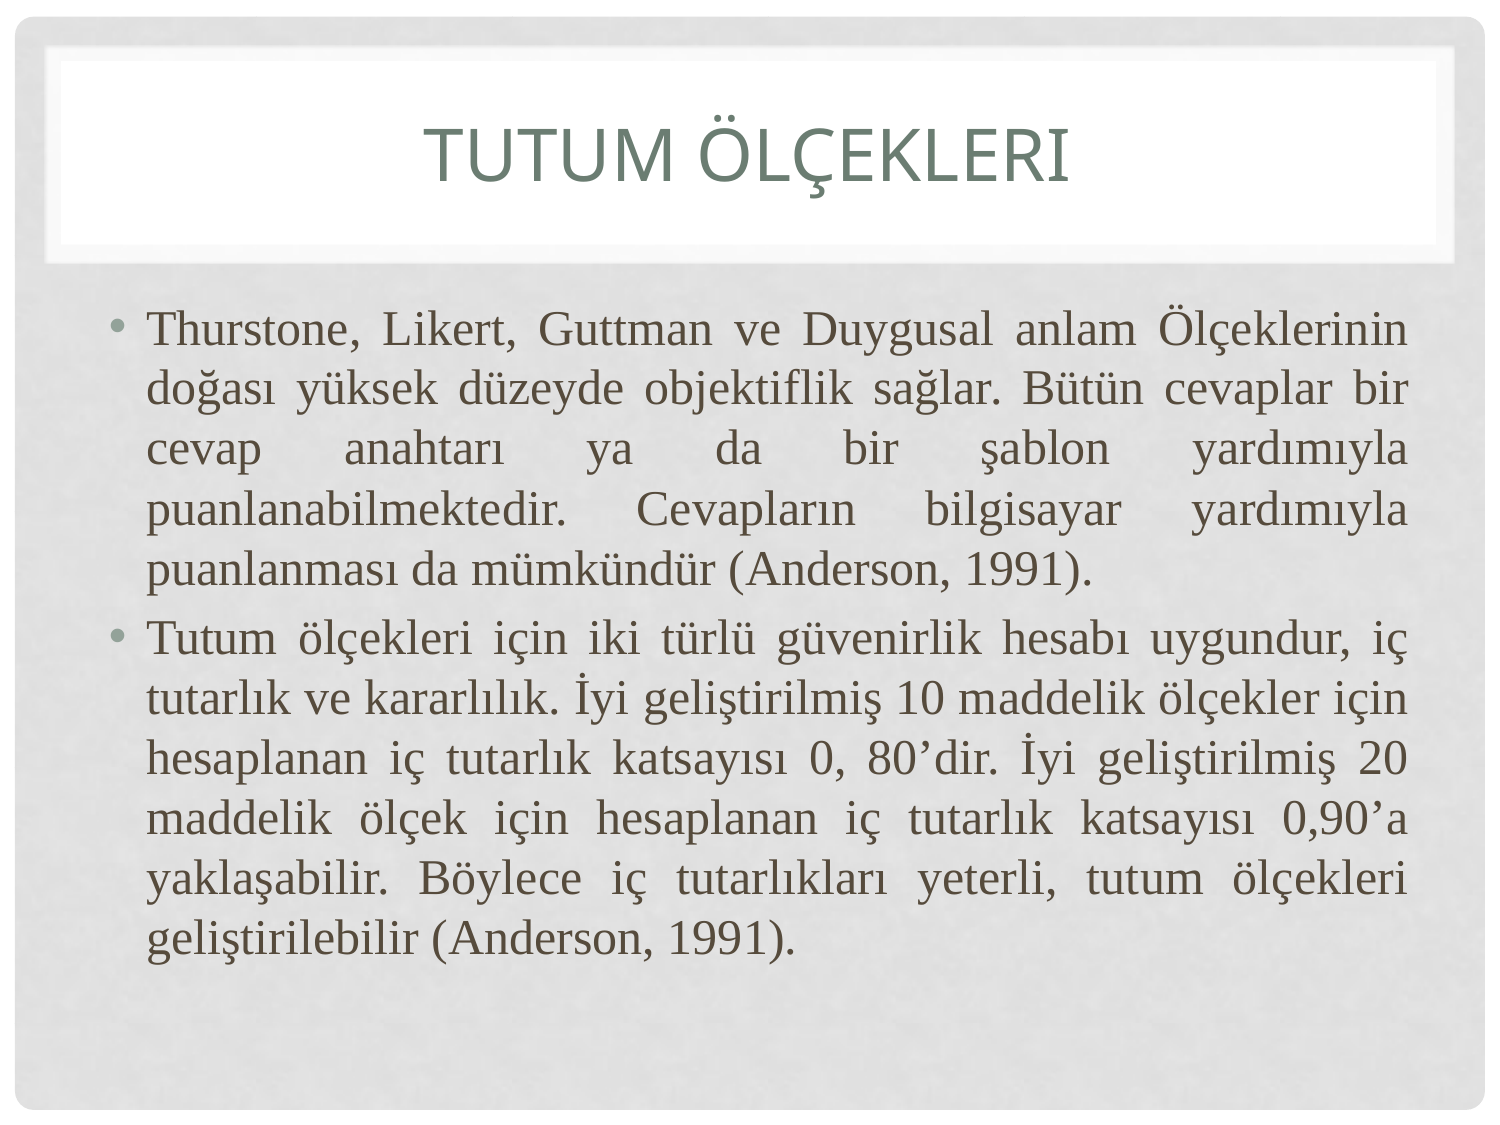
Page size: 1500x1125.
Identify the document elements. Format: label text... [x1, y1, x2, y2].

list Thurstone, Likert, Guttman ve Duygusal anlam Ölçeklerinin doğası yüksek düzeyde objektiflik sağlar. Bütün cevaplar bir cevap anahtarı ya da bir şablon yardımıyla puanlanabilmektedir. Cevapların bilgisayar yardımıyla puanlanması da mümkündür (Anderson, 1991). Tutum ölçekleri için iki türlü güvenirlik hesabı uygundur, iç tutarlık ve kararlılık. İyi geliştirilmiş 10 maddelik ölçekler için hesaplanan iç tutarlık katsayısı 0, 80’dir. İyi geliştirilmiş 20 maddelik ölçek için hesaplanan iç tutarlık katsayısı 0,90’a yaklaşabilir. Böylece iç tutarlıkları yeterli, tutum ölçekleri geliştirilebilir (Anderson, 1991). [75, 287, 1425, 1005]
title Tutum ölçekleri [69, 66, 1425, 238]
